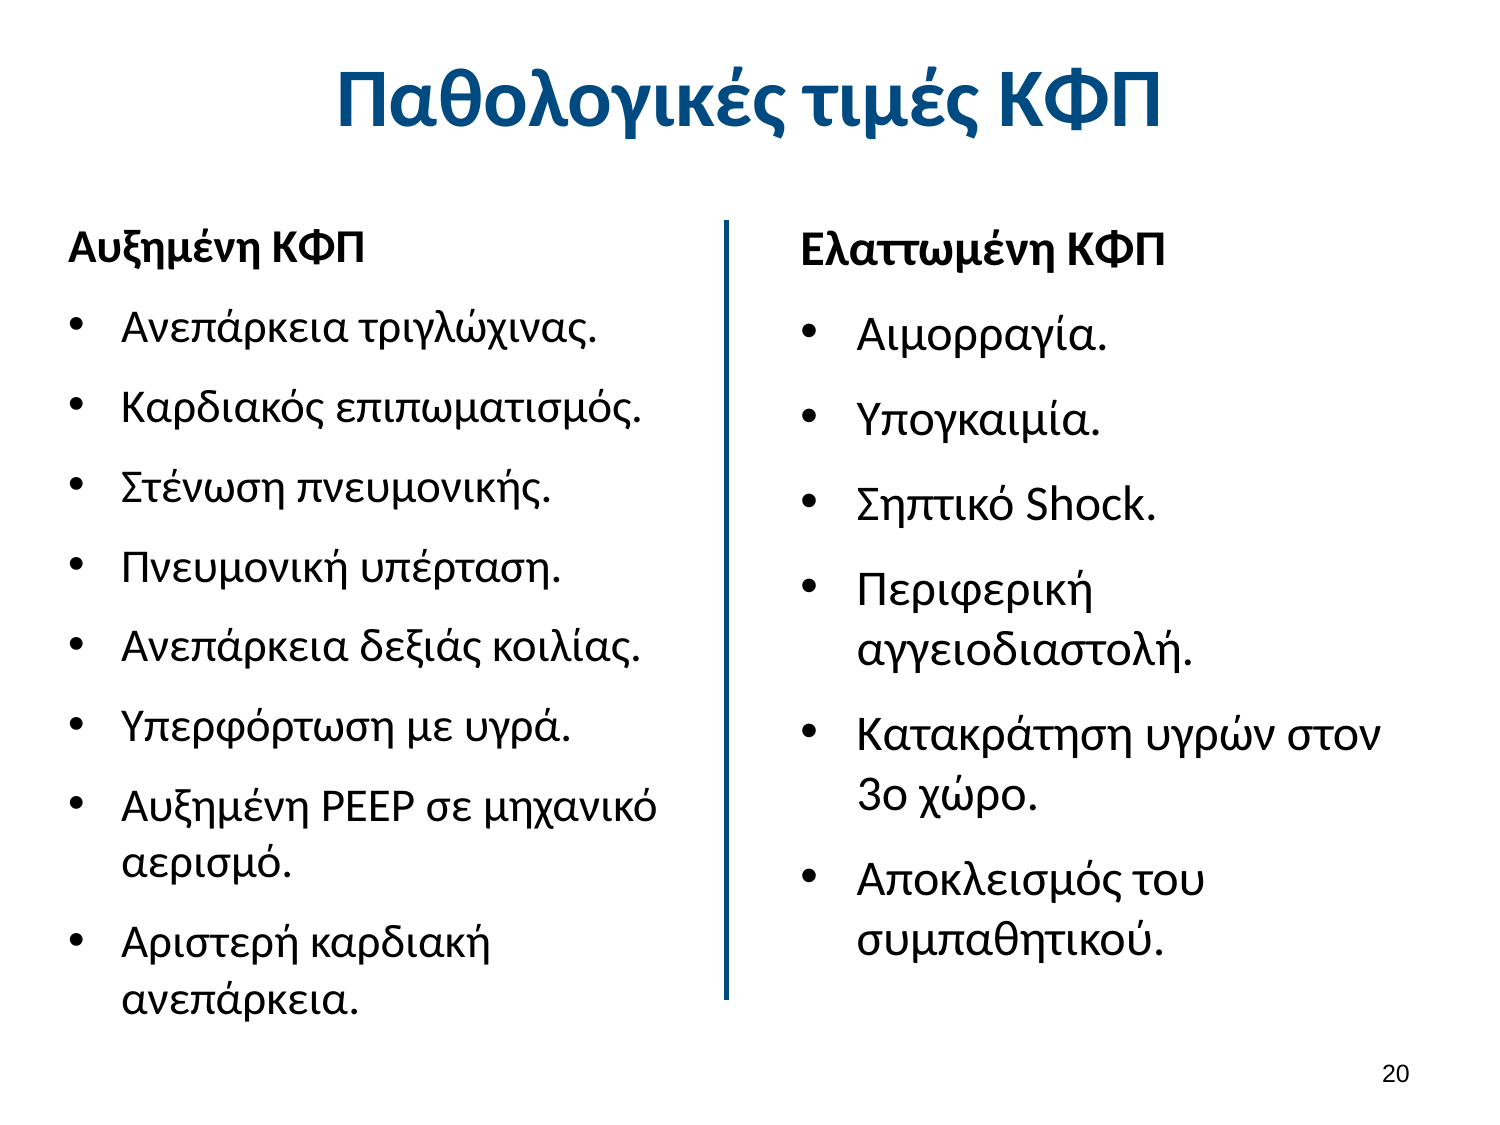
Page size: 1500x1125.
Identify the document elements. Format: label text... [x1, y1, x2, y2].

list Αυξημένη ΚΦΠ Ανεπάρκεια τριγλώχινας. Καρδιακός επιπωματισμός. Στένωση πνευμονικής. Πνευμονική υπέρταση. Ανεπάρκεια δεξιάς κοιλίας. Υπερφόρτωση με υγρά. Αυξημένη PEEP σε μηχανικό αερισμό. Αριστερή καρδιακή ανεπάρκεια. [53, 208, 705, 1035]
title Παθολογικές τιμές ΚΦΠ [0, 19, 1500, 169]
slide_number 19 [1074, 1042, 1425, 1103]
text_box Ελαττωμένη ΚΦΠ Αιμορραγία. Υπογκαιμία. Σηπτικό Shock. Περιφερική αγγειοδιαστολή. Κατακράτηση υγρών στον 3ο χώρο. Αποκλεισμός του συμπαθητικού. [785, 208, 1424, 1000]
